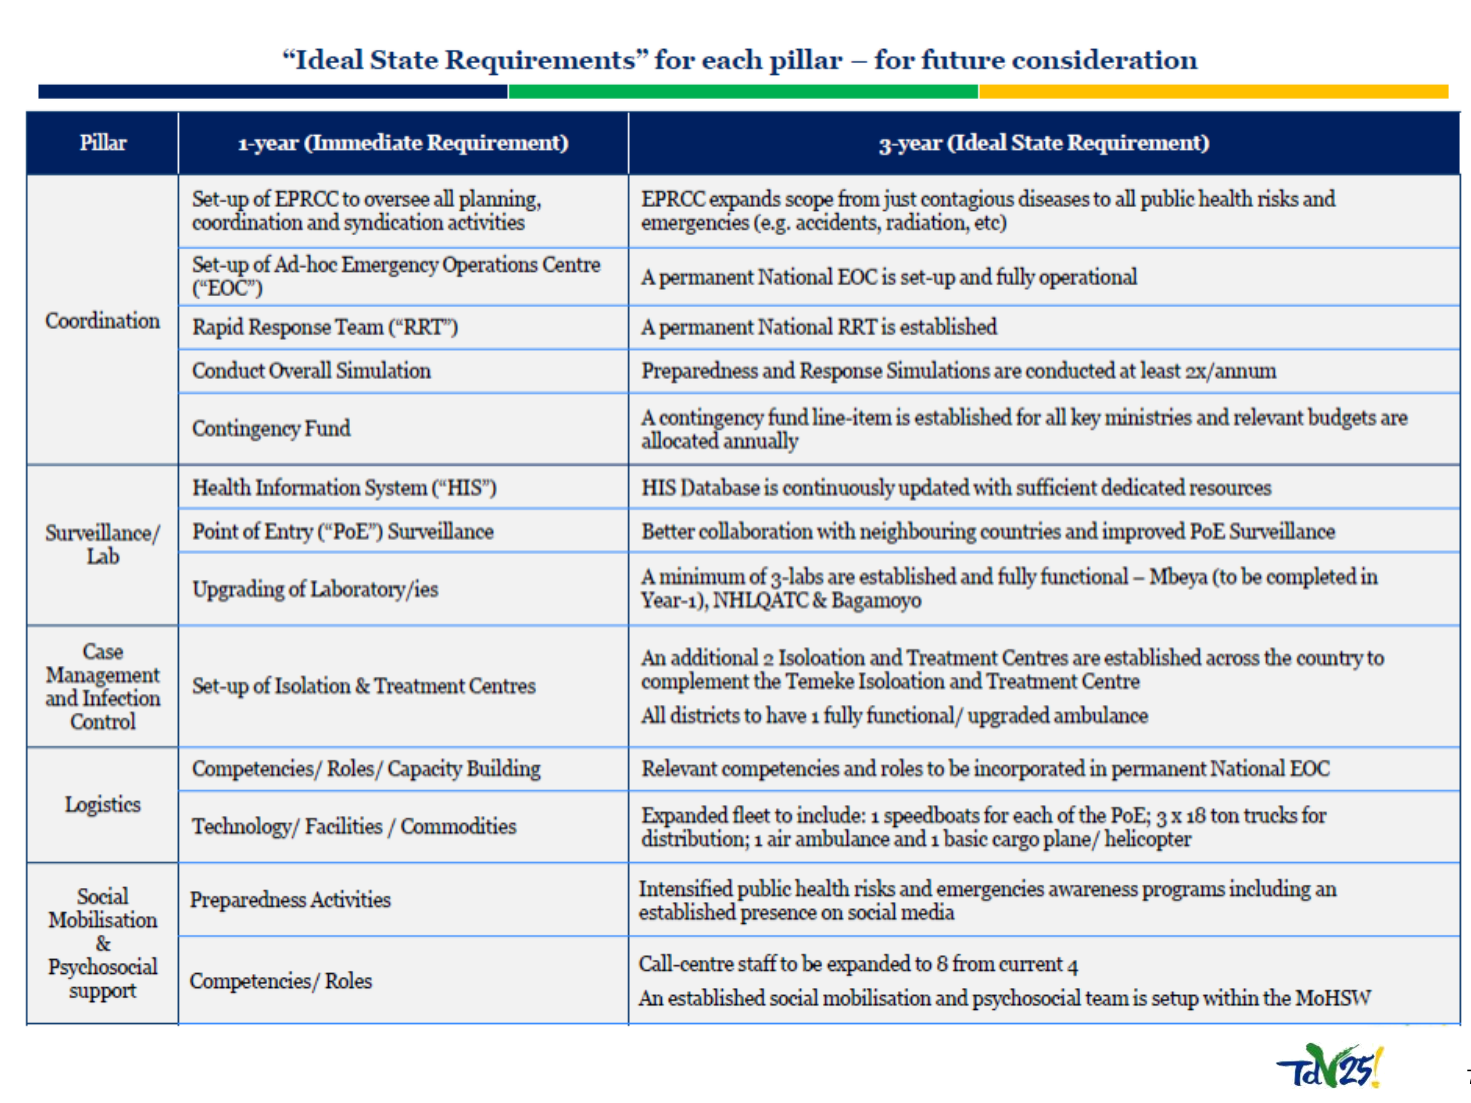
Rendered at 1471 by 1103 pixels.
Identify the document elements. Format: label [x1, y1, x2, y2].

picture [1275, 1041, 1385, 1089]
picture [20, 38, 1463, 1034]
